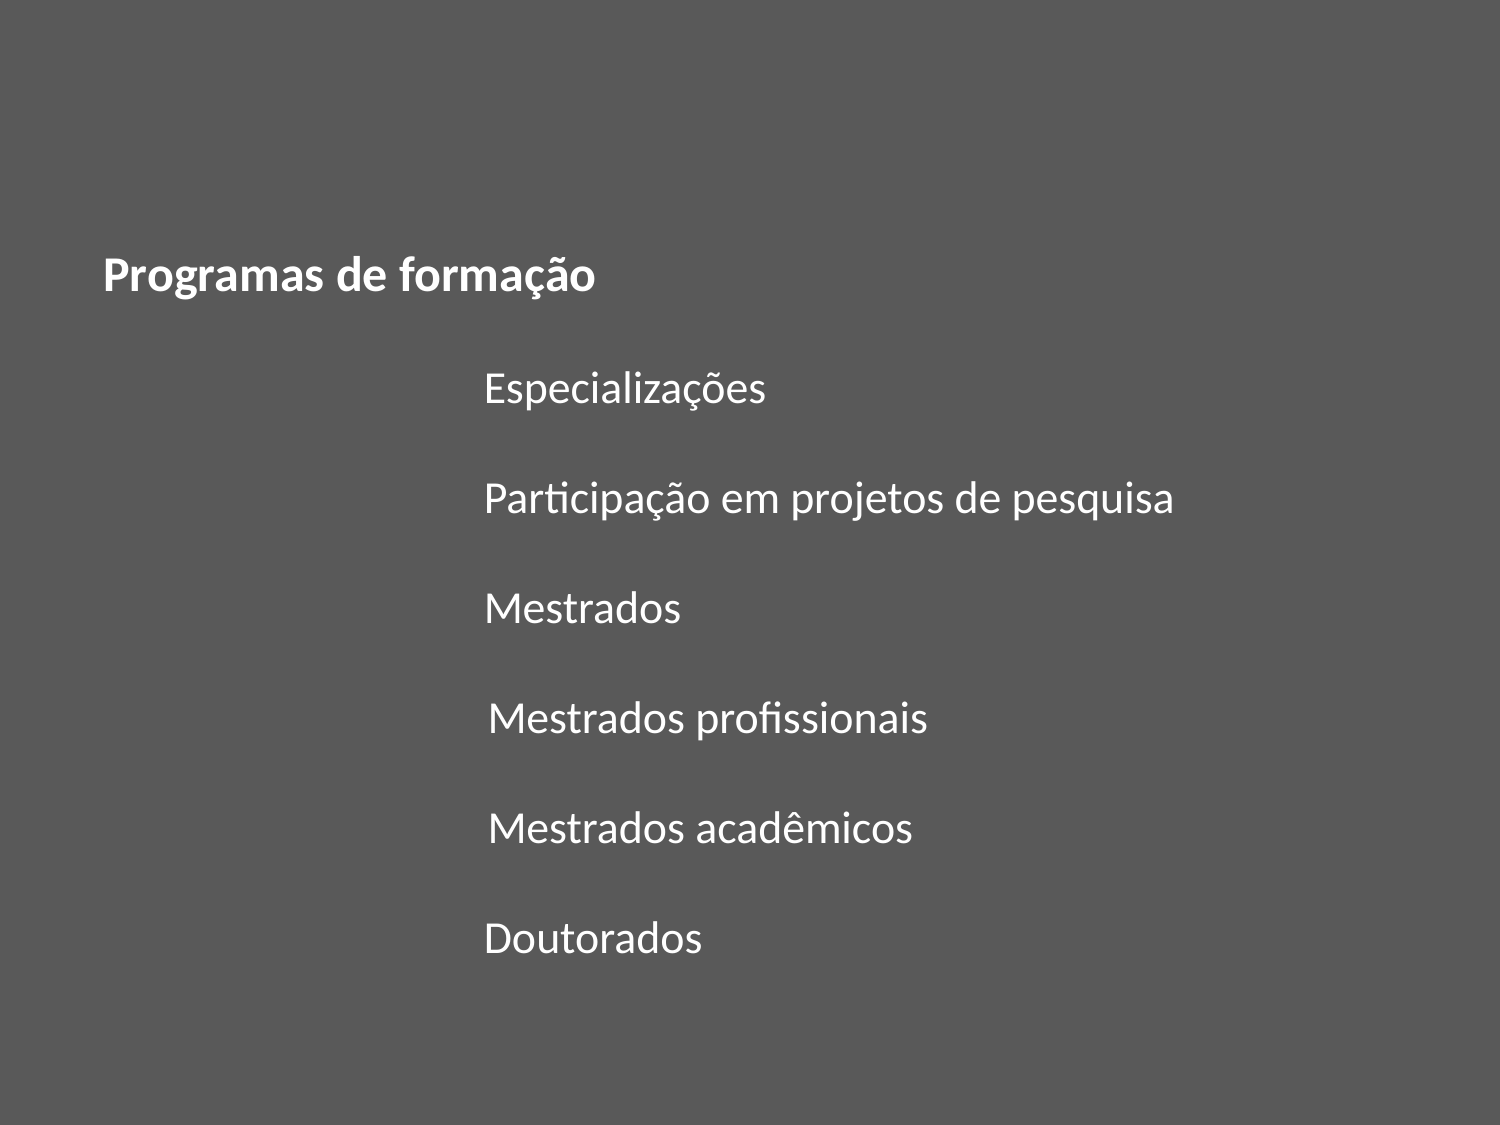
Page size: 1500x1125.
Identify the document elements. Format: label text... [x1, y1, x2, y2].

text_box Programas de formação [88, 234, 1288, 310]
text_box Especializações Participação em projetos de pesquisa Mestrados Mestrados profissionais Mestrados acadêmicos Doutorados [318, 350, 1342, 1005]
